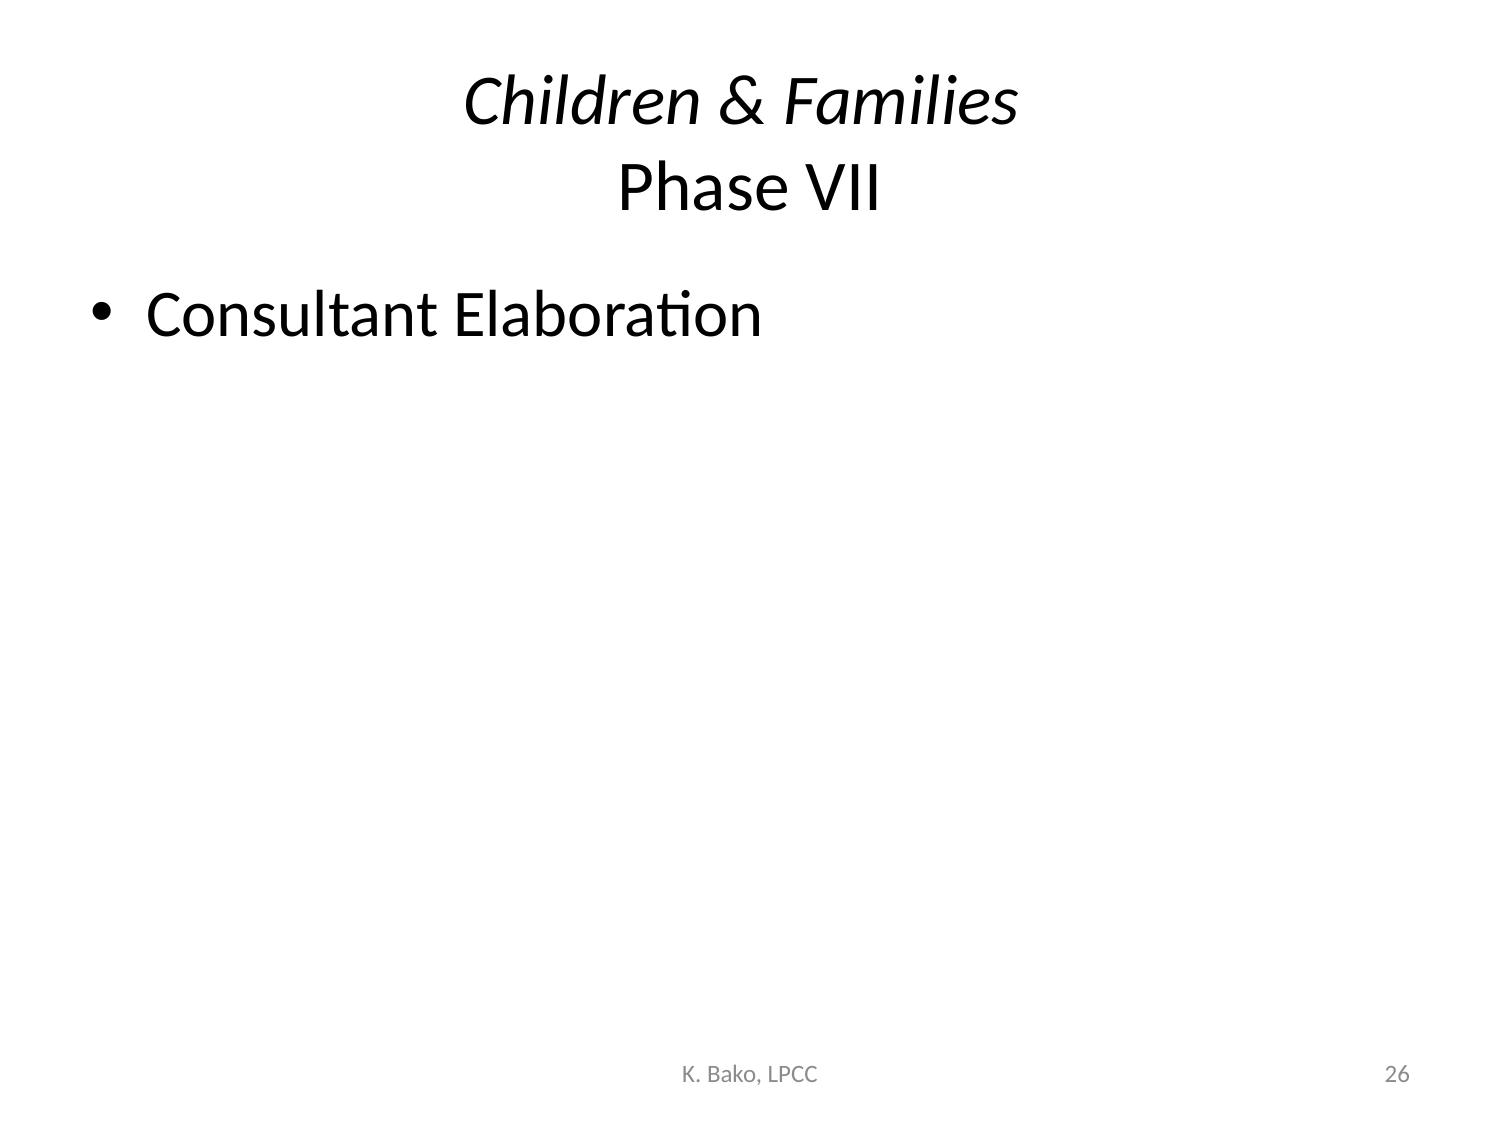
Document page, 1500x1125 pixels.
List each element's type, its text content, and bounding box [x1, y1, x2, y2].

title Children & Families Phase VII [75, 45, 1425, 233]
footer K. Bako, LPCC [512, 1042, 988, 1103]
list Consultant Elaboration [75, 262, 1425, 1005]
slide_number 26 [1074, 1042, 1425, 1103]
